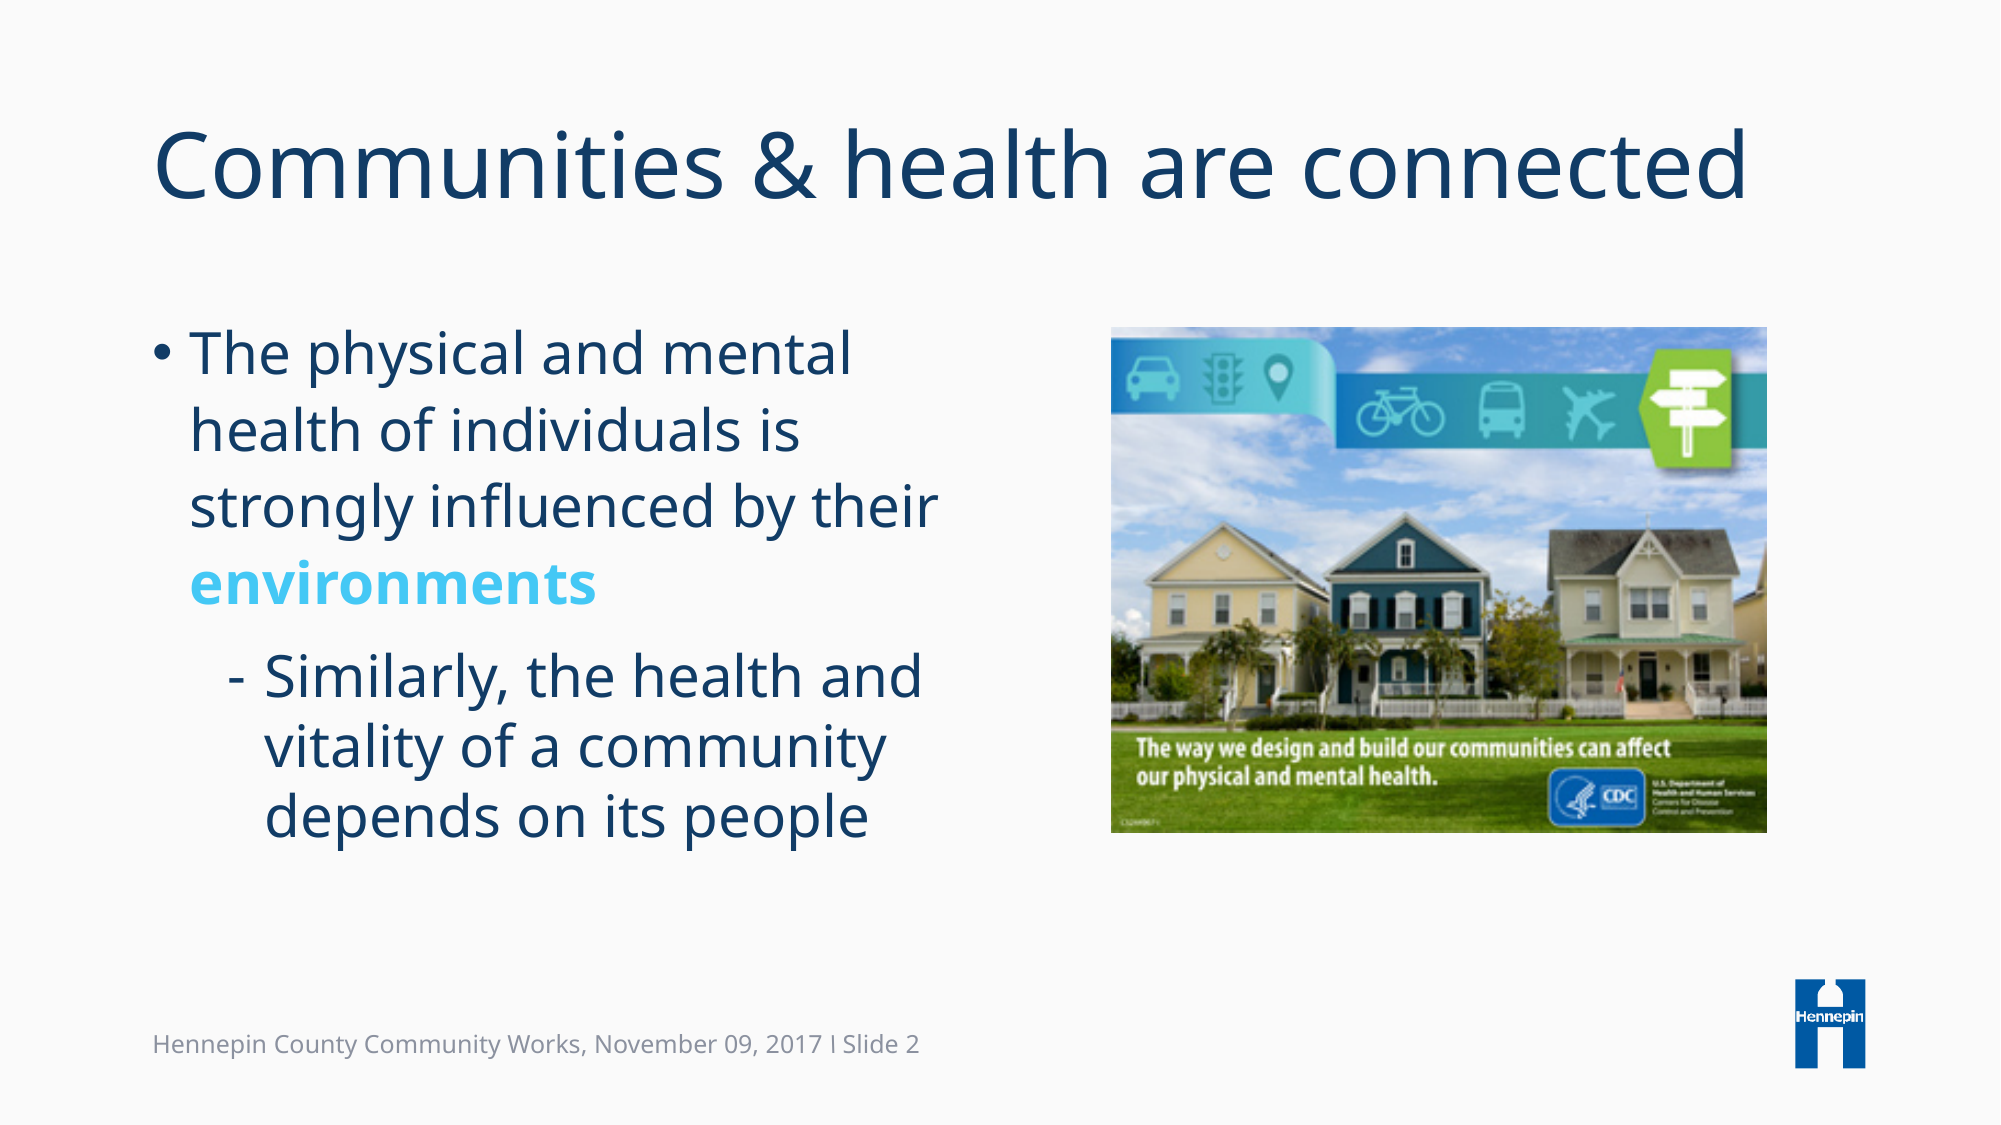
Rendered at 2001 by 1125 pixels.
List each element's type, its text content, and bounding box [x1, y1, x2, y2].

list The physical and mental health of individuals is strongly influenced by their environments Similarly, the health and vitality of a community depends on its people [137, 301, 1014, 922]
footer Hennepin County Community Works, November 09, 2017 ﺍ Slide 2 [137, 1015, 1534, 1076]
picture [1111, 327, 1767, 833]
title Communities & health are connected [137, 59, 1863, 278]
